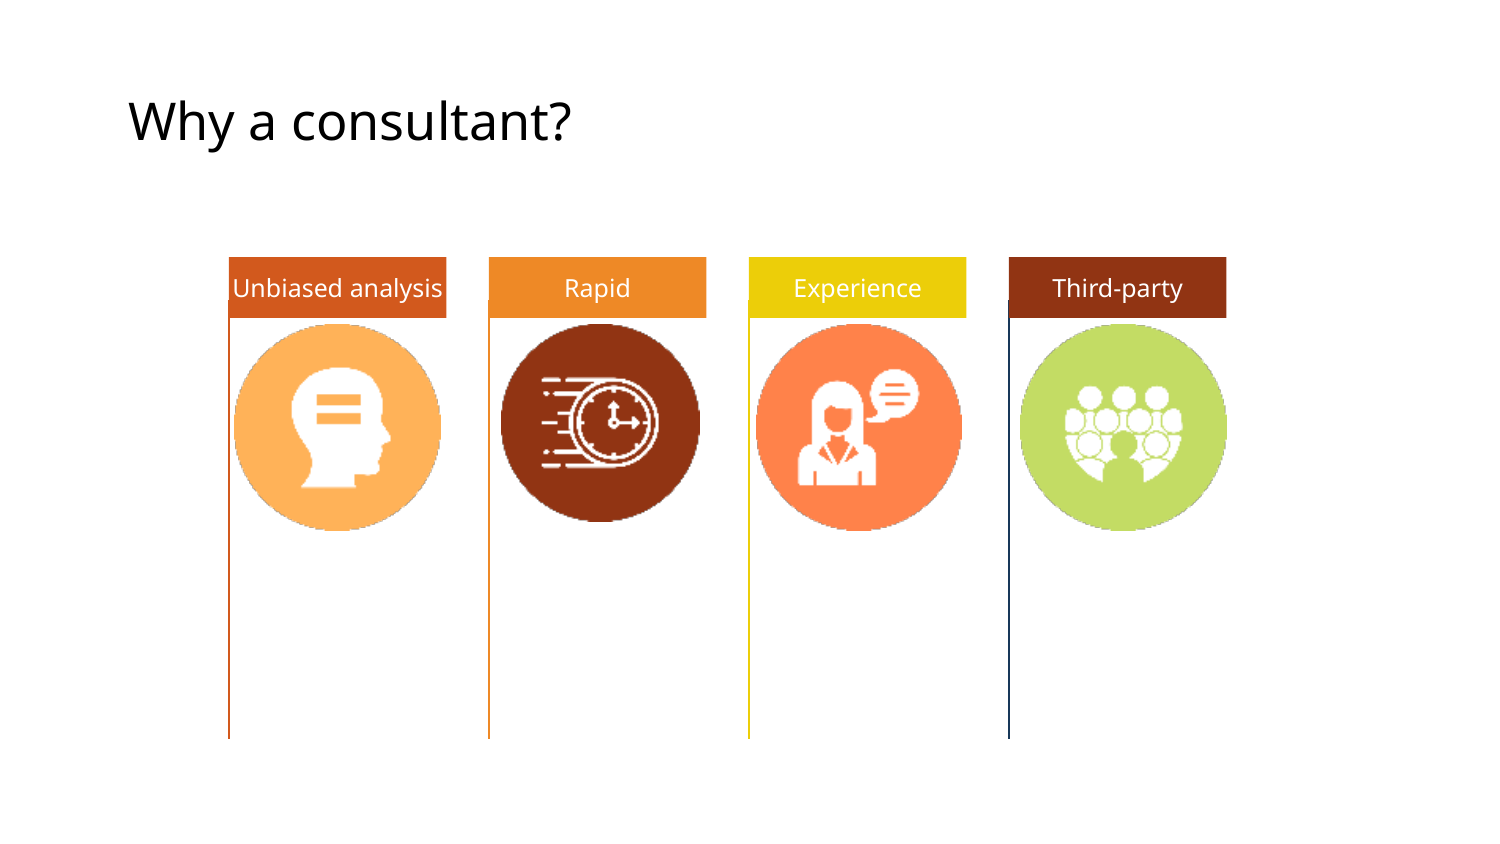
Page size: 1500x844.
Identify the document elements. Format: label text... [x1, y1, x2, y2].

picture [501, 324, 708, 523]
picture [1020, 324, 1227, 531]
list Third-party [1008, 257, 1227, 318]
list Experience [748, 257, 967, 318]
picture [234, 324, 448, 531]
list Rapid [488, 257, 707, 318]
picture [755, 324, 963, 531]
list Unbiased analysis [228, 257, 447, 318]
title Why a consultant? [122, 87, 1386, 161]
